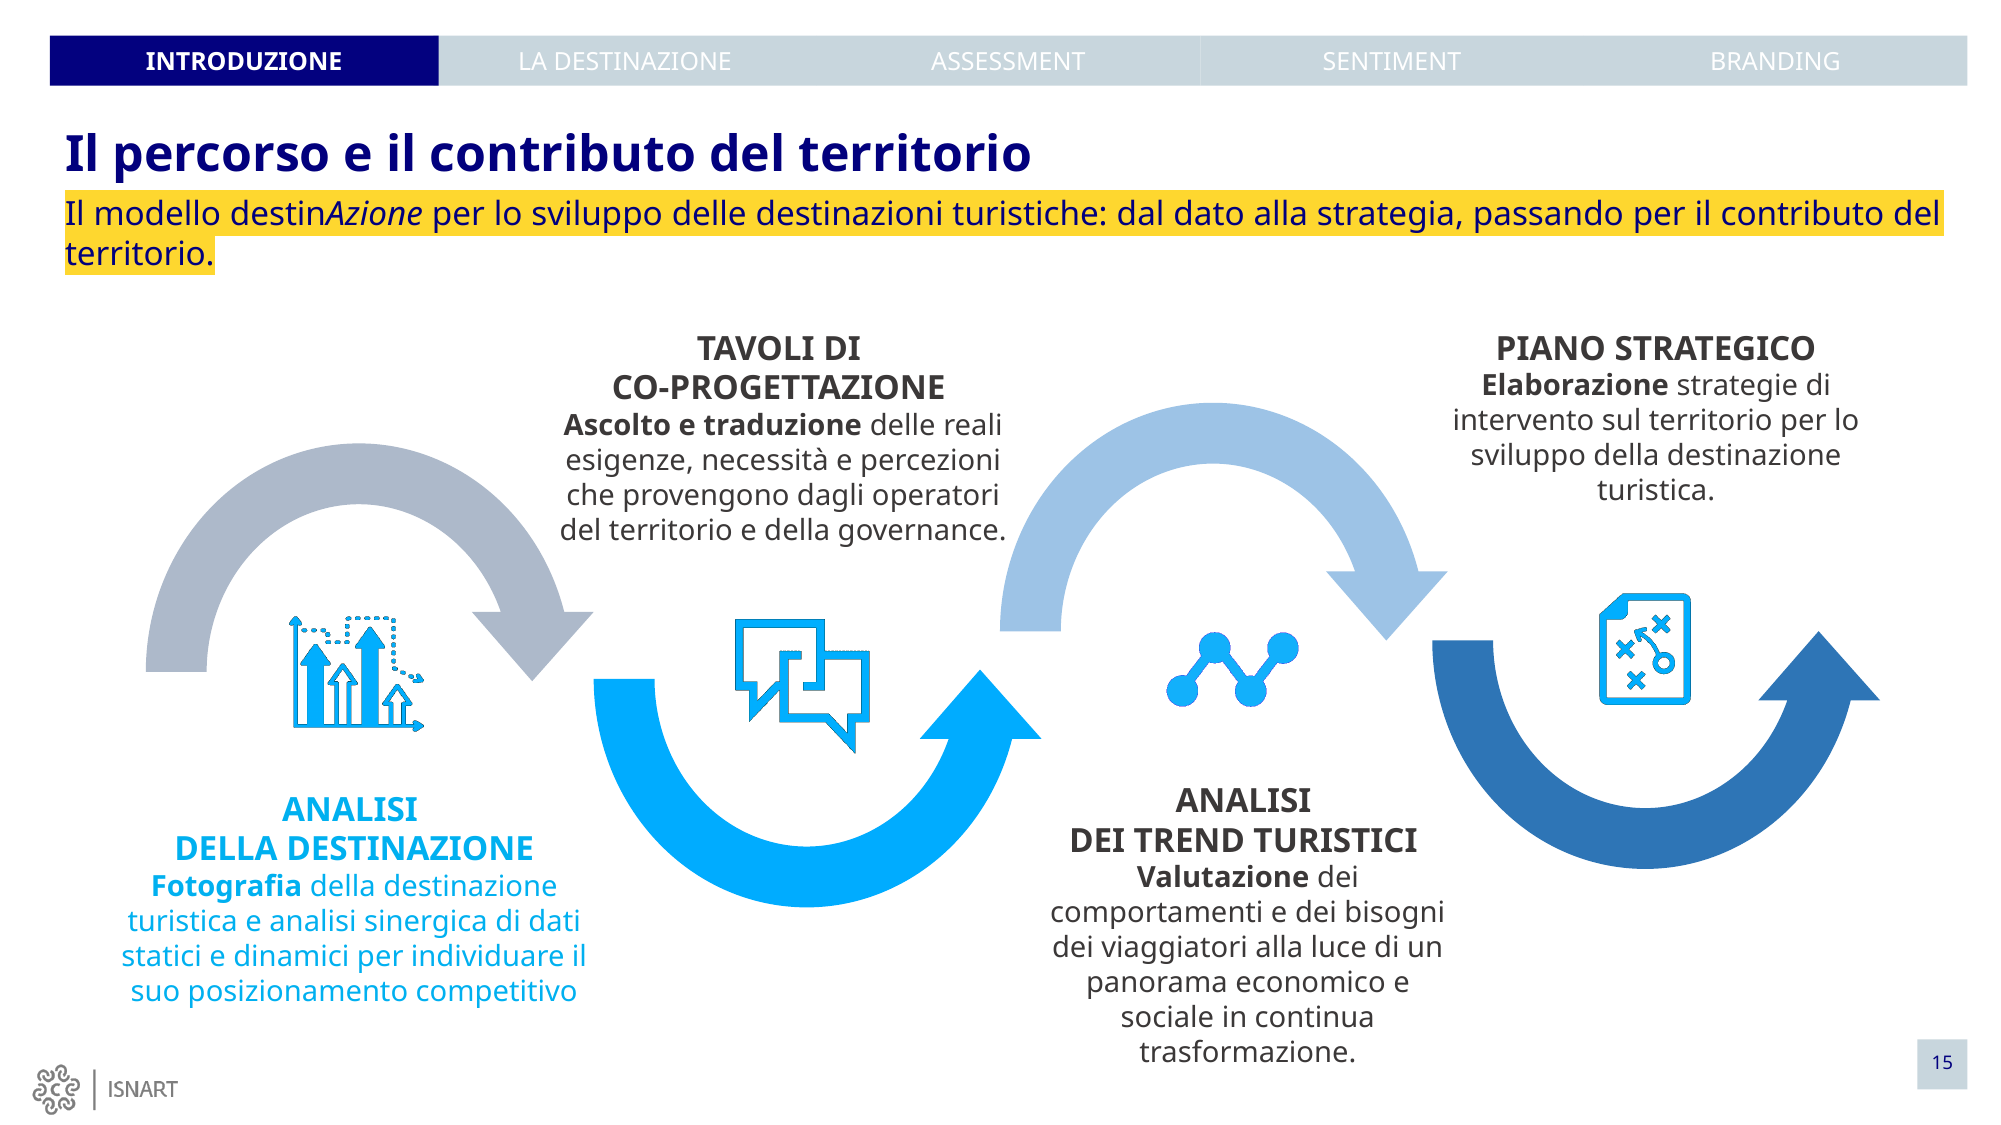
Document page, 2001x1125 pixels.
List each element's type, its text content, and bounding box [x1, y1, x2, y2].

text_box PIANO STRATEGICO Elaborazione strategie di intervento sul territorio per lo sviluppo della destinazione turistica. [1420, 319, 1892, 514]
picture [726, 609, 879, 761]
text_box Il percorso e il contributo del territorio [50, 126, 1968, 177]
text_box INTRODUZIONE [49, 35, 439, 86]
text_box ANALISI DELLA DESTINAZIONE Fotografia della destinazione turistica e analisi sinergica di dati statici e dinamici per individuare il suo posizionamento competitivo [104, 780, 605, 1015]
text_box SENTIMENT [1200, 35, 1583, 86]
text_box Il modello destinAzione per lo sviluppo delle destinazioni turistiche: dal dato alla strategia, passando per il contributo del territorio. [49, 194, 1959, 271]
text_box ANALISI DEI TREND TURISTICI Valutazione dei comportamenti e dei bisogni dei viaggiatori alla luce di un panorama economico e sociale in continua trasformazione. [1024, 771, 1472, 1076]
picture [282, 603, 437, 737]
text_box [145, 443, 594, 682]
picture [32, 1064, 178, 1115]
text_box LA DESTINAZIONE [439, 35, 816, 86]
text_box [1432, 631, 1881, 869]
text_box ASSESSMENT [816, 35, 1200, 86]
text_box BRANDING [1583, 35, 1968, 86]
text_box [999, 402, 1448, 641]
picture [1587, 581, 1700, 717]
text_box TAVOLI DI CO-PROGETTAZIONE Ascolto e traduzione delle reali esigenze, necessità e percezioni che provengono dagli operatori del territorio e della governance. [533, 319, 1034, 554]
slide_number 15 [1900, 1038, 1985, 1090]
picture [1162, 624, 1304, 718]
text_box [593, 669, 1042, 908]
